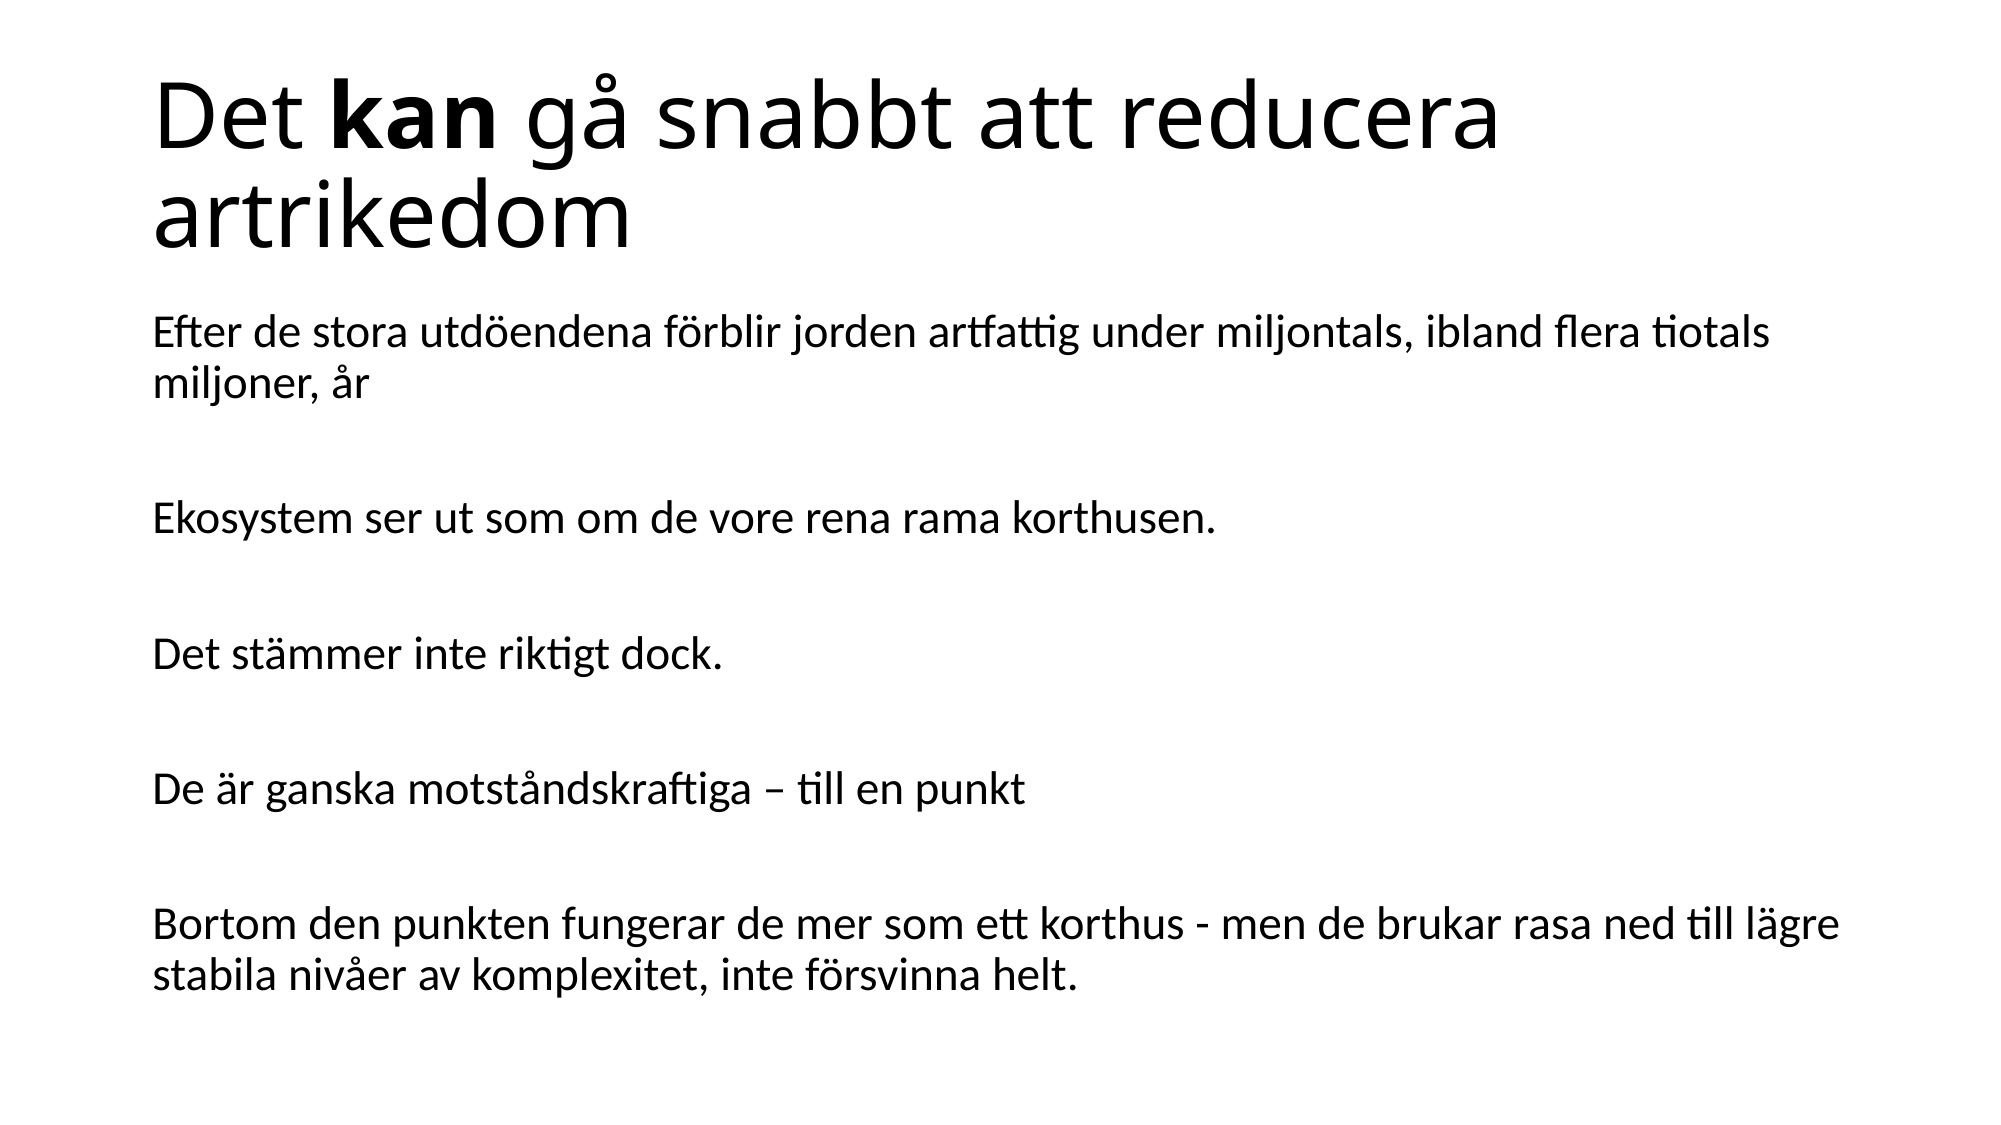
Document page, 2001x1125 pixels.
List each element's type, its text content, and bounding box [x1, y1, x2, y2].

list Efter de stora utdöendena förblir jorden artfattig under miljontals, ibland flera tiotals miljoner, år Ekosystem ser ut som om de vore rena rama korthusen. Det stämmer inte riktigt dock. De är ganska motståndskraftiga – till en punkt Bortom den punkten fungerar de mer som ett korthus - men de brukar rasa ned till lägre stabila nivåer av komplexitet, inte försvinna helt. [137, 299, 1863, 1014]
title Det kan gå snabbt att reducera artrikedom [137, 59, 1863, 278]
